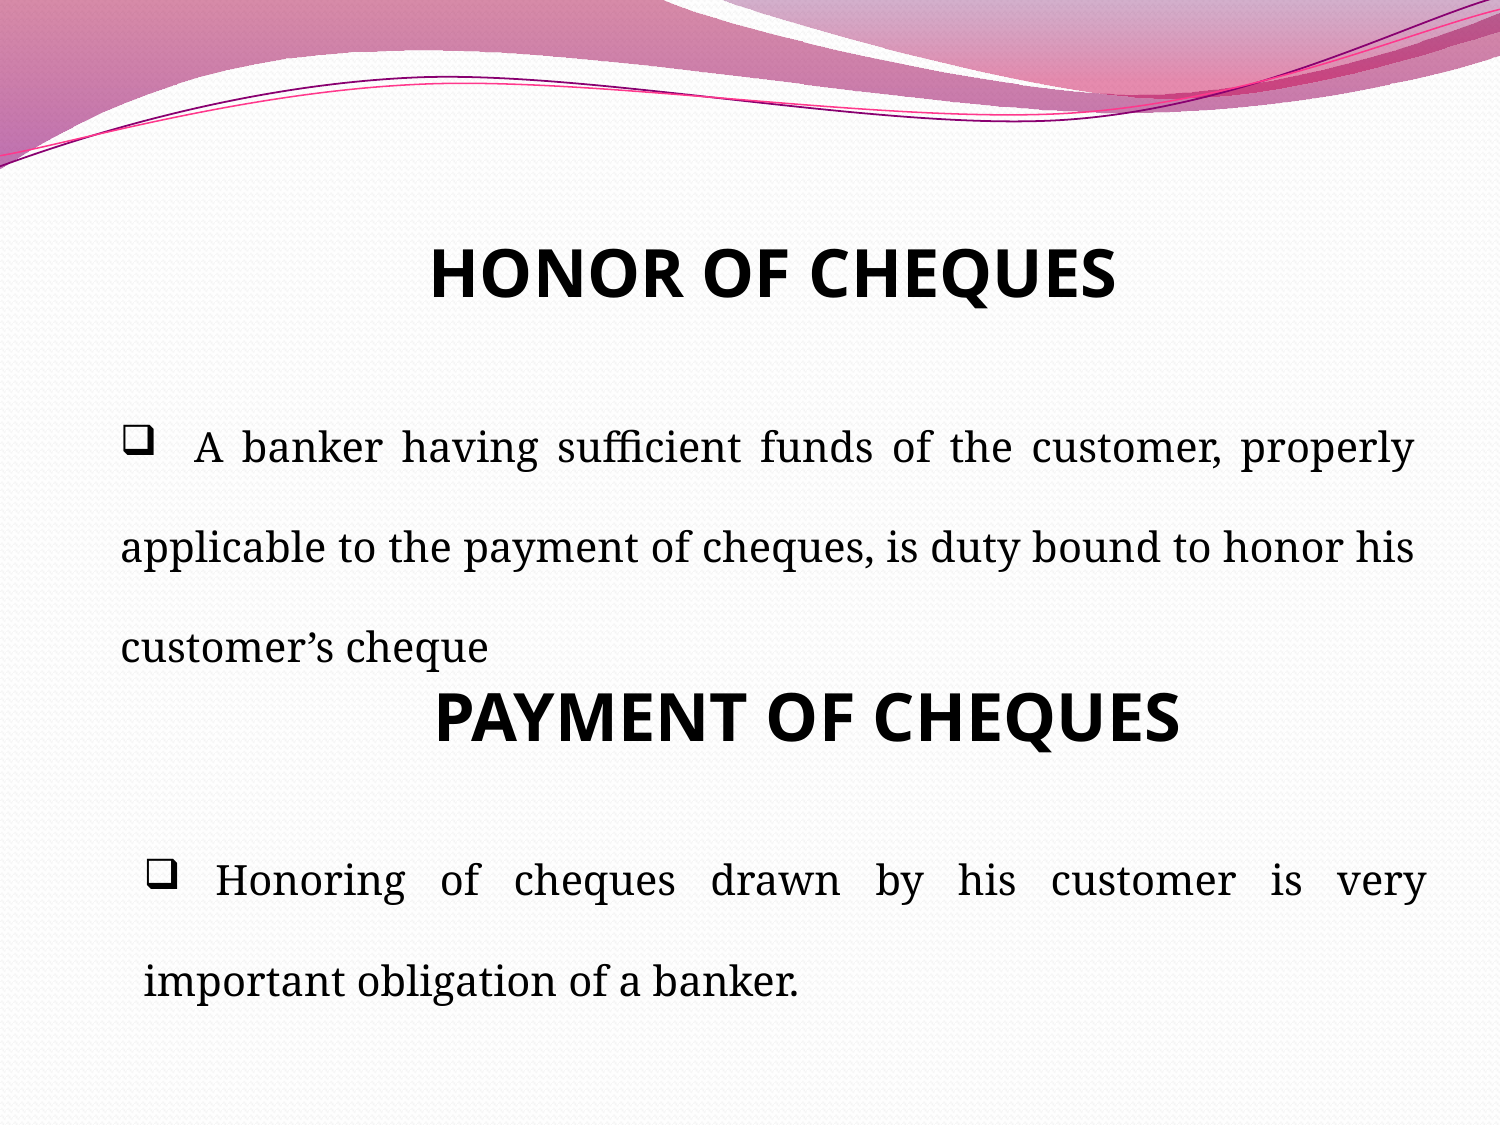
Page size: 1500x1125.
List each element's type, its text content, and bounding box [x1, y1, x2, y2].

text_box Honoring of cheques drawn by his customer is very important obligation of a banker. [128, 796, 1442, 1012]
text_box A banker having sufficient funds of the customer, properly applicable to the payment of cheques, is duty bound to honor his customer’s cheque [105, 363, 1430, 679]
text_box PAYMENT OF CHEQUES [410, 667, 1198, 763]
title HONOR OF CHEQUES [257, 199, 1290, 311]
